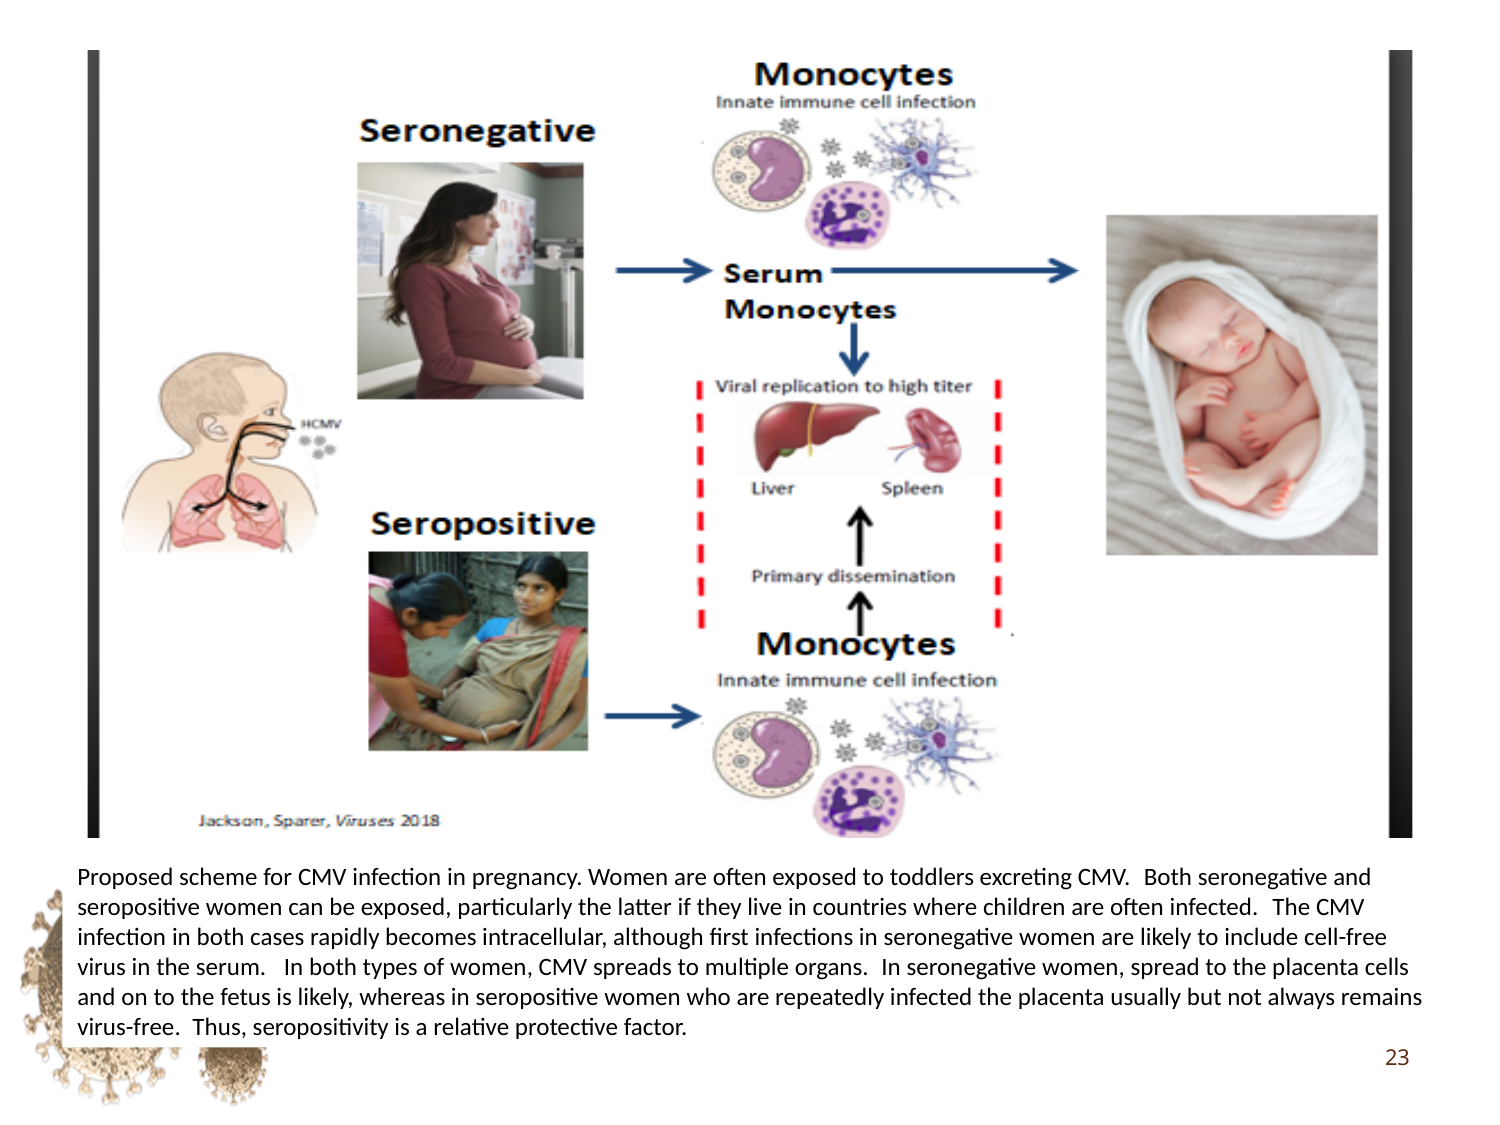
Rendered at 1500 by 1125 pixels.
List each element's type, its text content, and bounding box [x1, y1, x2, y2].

picture [0, 0, 1500, 1125]
text_box Proposed scheme for CMV infection in pregnancy. Women are often exposed to toddlers excreting CMV. Both seronegative and seropositive women can be exposed, particularly the latter if they live in countries where children are often infected. The CMV infection in both cases rapidly becomes intracellular, although first infections in seronegative women are likely to include cell-free virus in the serum. In both types of women, CMV spreads to multiple organs. In seronegative women, spread to the placenta cells and on to the fetus is likely, whereas in seropositive women who are repeatedly infected the placenta usually but not always remains virus-free. Thus, seropositivity is a relative protective factor. [62, 853, 1450, 1048]
slide_number 23 [1350, 1028, 1425, 1088]
